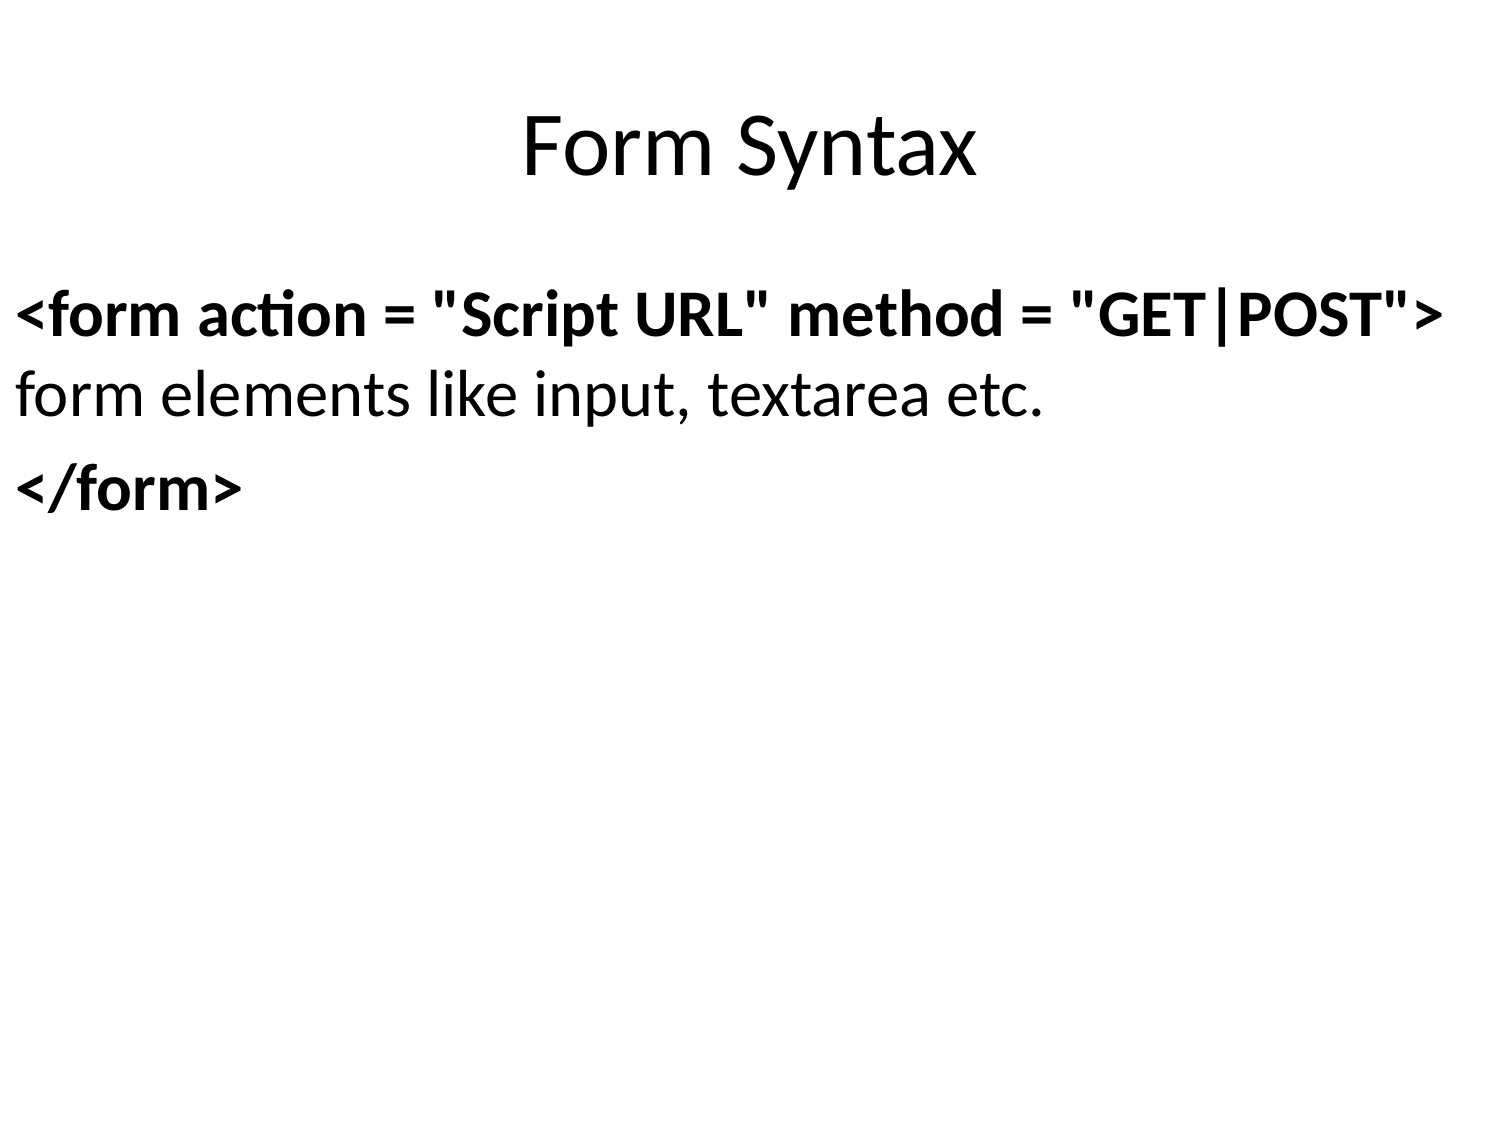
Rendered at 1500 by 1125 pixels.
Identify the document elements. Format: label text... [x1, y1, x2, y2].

list <form action = "Script URL" method = "GET|POST"> form elements like input, textarea etc. </form> [0, 262, 1488, 1005]
title Form Syntax [75, 45, 1425, 233]
